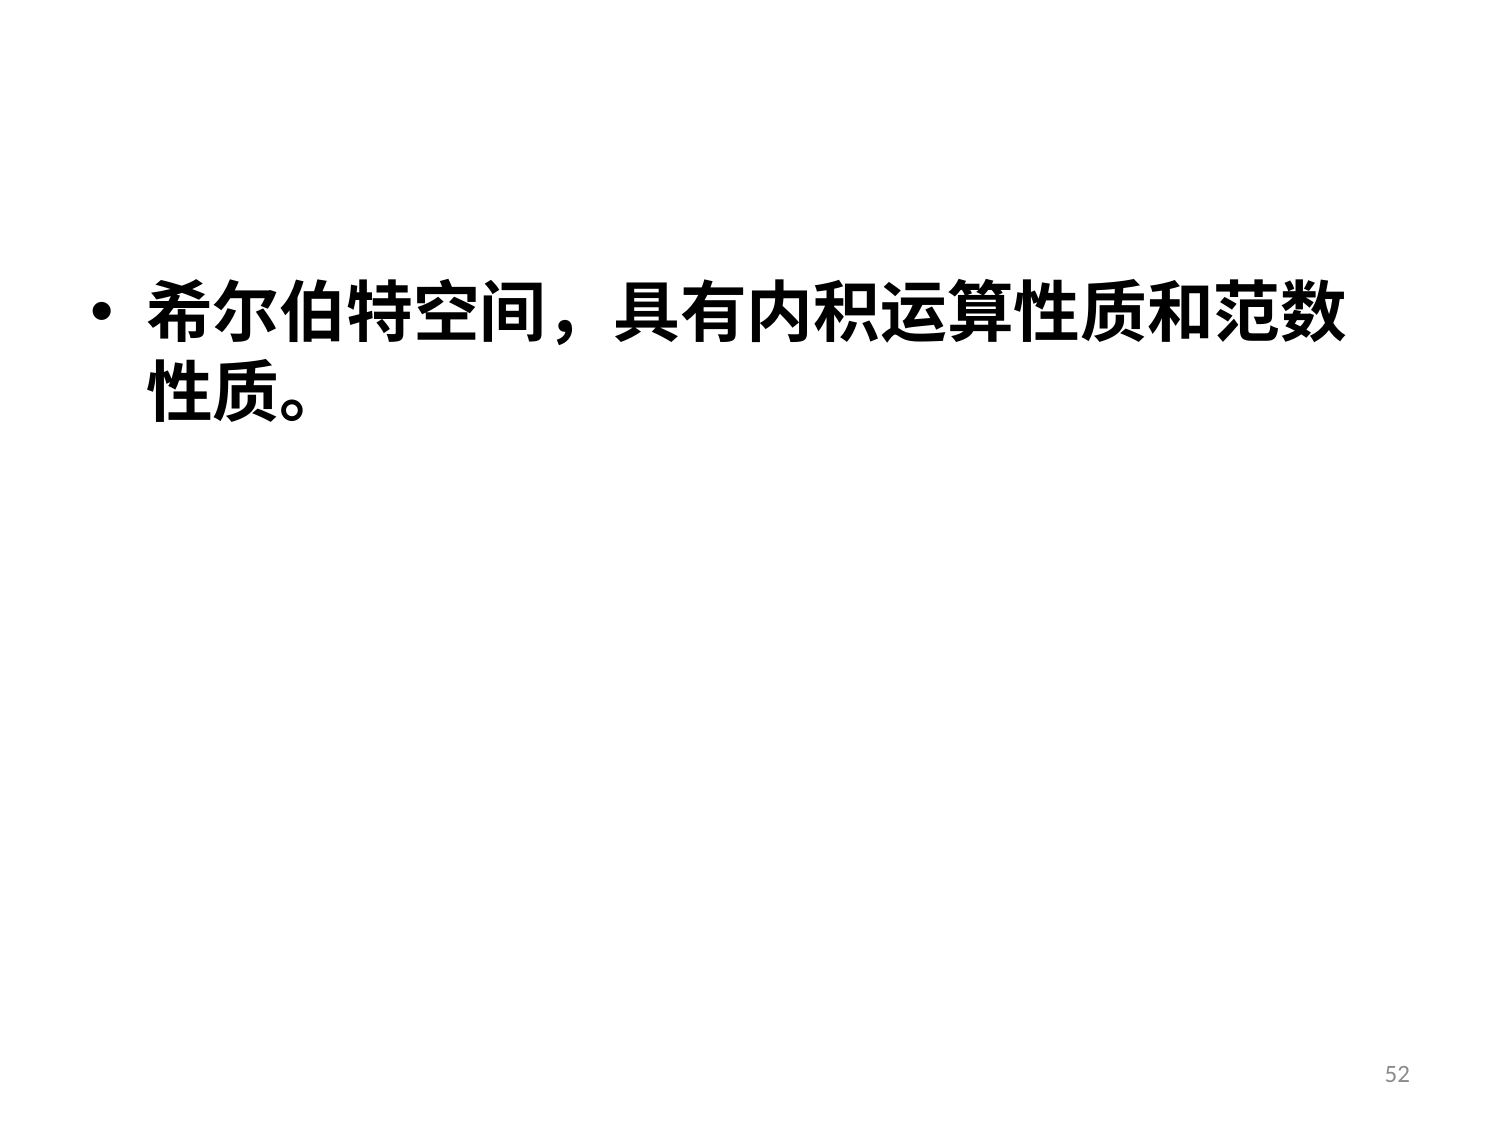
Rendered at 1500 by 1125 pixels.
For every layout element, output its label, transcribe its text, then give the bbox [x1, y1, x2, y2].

slide_number 52 [1074, 1042, 1425, 1103]
list 希尔伯特空间，具有内积运算性质和范数性质。 [75, 262, 1425, 1005]
